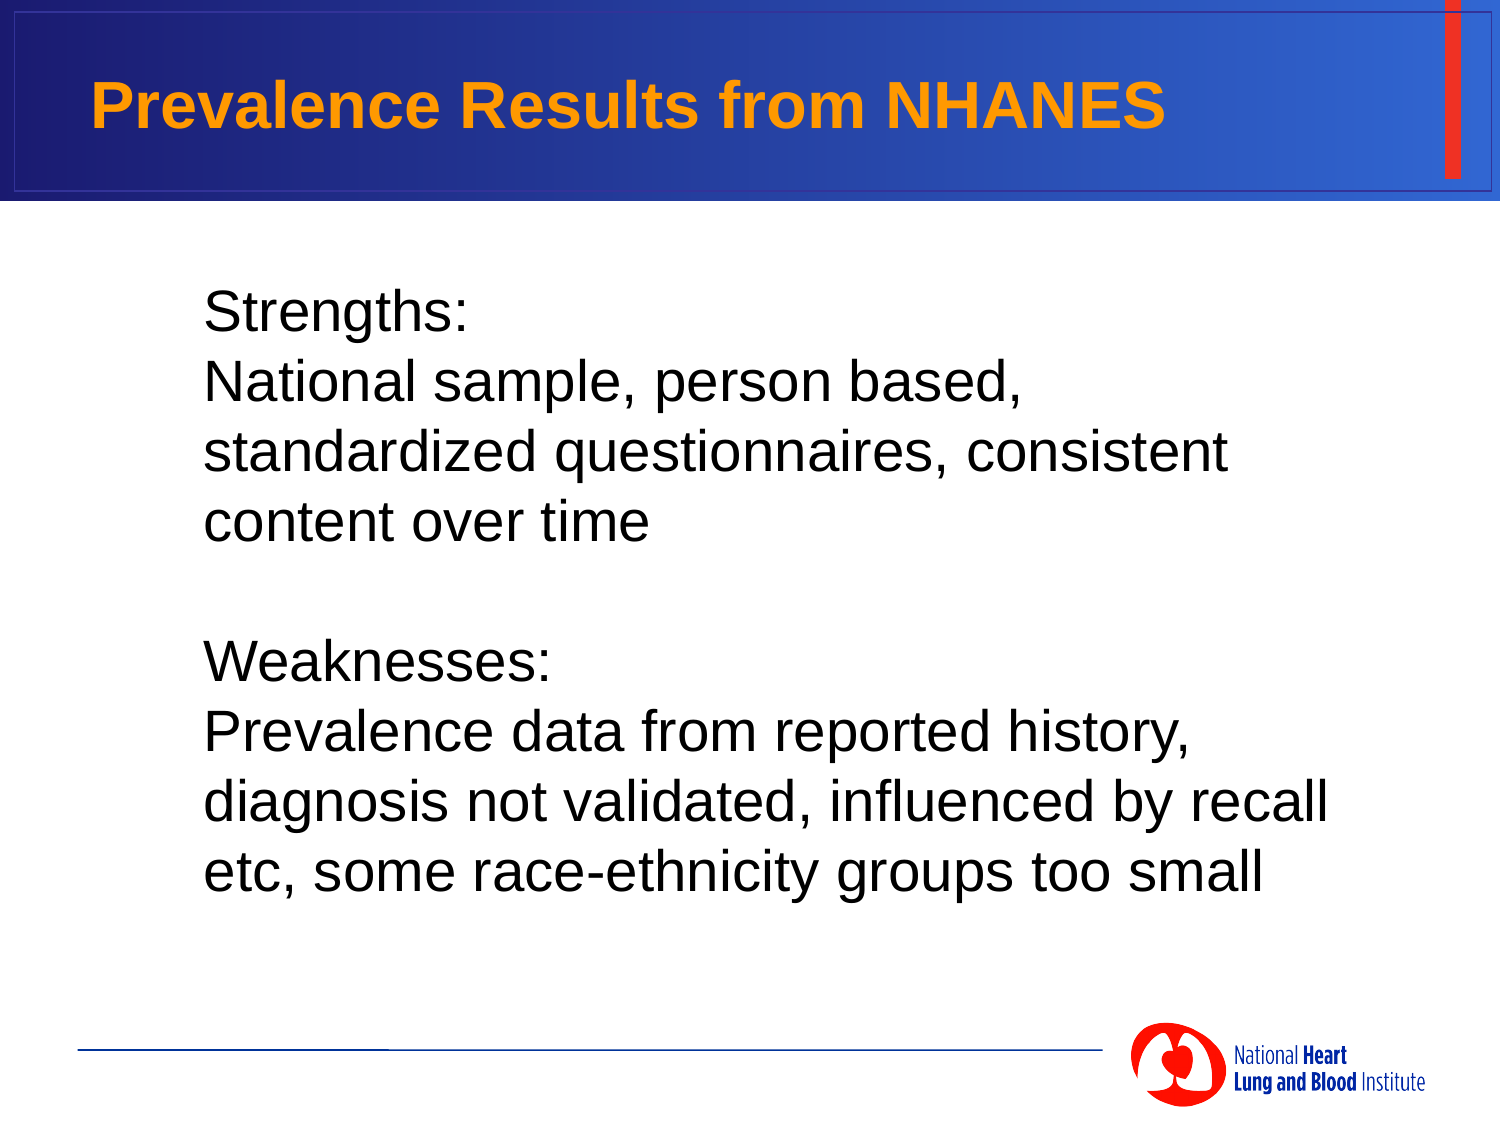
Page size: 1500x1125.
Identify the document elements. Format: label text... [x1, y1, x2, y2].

picture [1108, 1015, 1447, 1125]
text_box Strengths: National sample, person based, standardized questionnaires, consistent content over time Weaknesses: Prevalence data from reported history, diagnosis not validated, influenced by recall etc, some race-ethnicity groups too small [188, 266, 1362, 911]
title Prevalence Results from NHANES [74, 7, 1426, 196]
